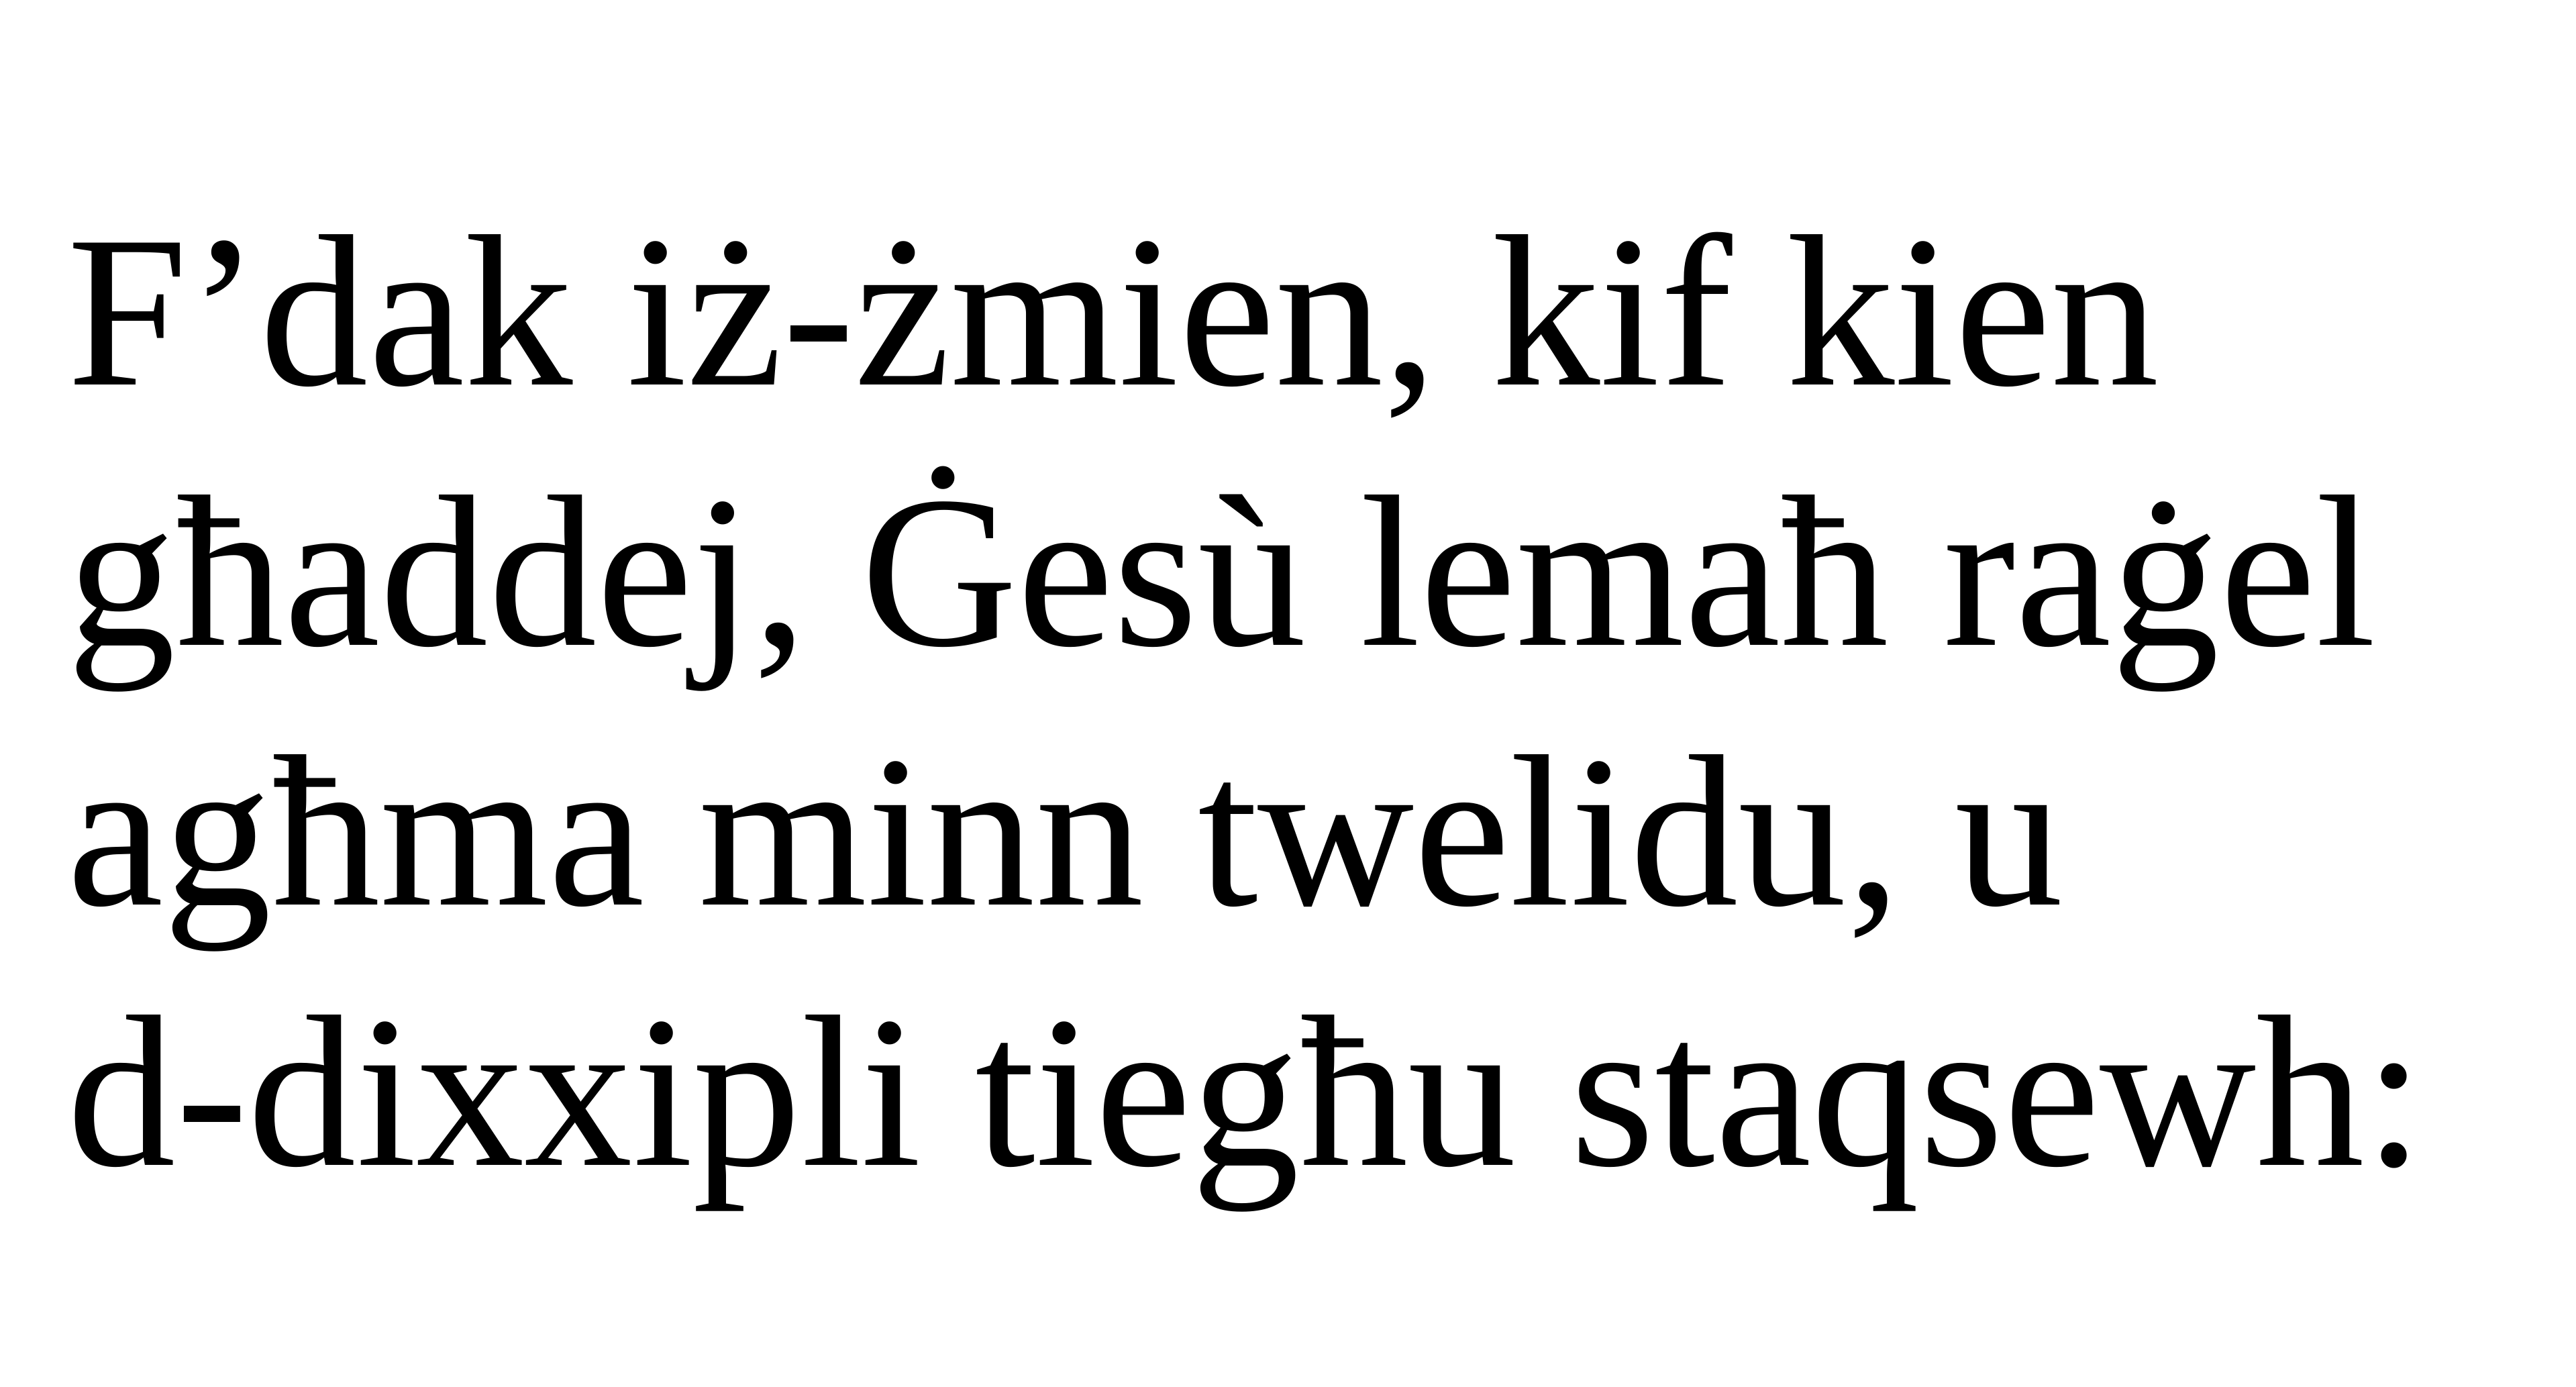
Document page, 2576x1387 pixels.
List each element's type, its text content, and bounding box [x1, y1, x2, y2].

text_box F’dak iż-żmien, kif kien għaddej, Ġesù lemaħ raġel agħma minn twelidu, u d-dixxipli tiegħu staqsewh: [45, 157, 2546, 1220]
